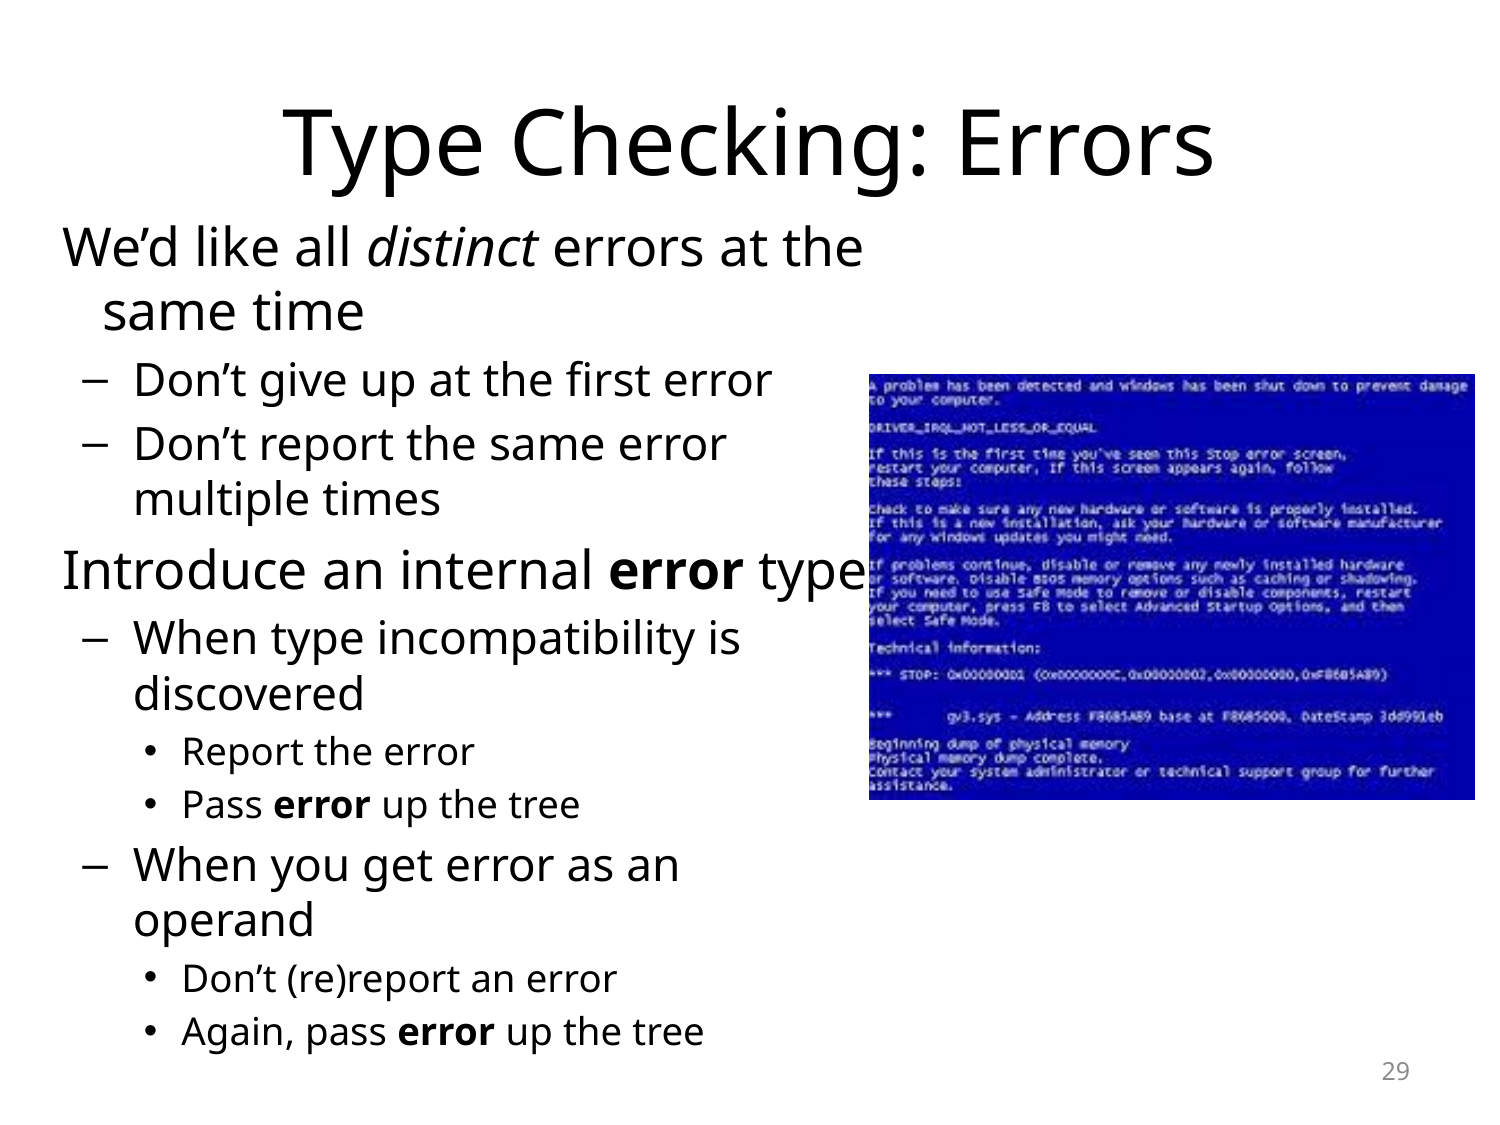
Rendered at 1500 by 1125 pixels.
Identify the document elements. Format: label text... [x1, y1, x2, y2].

slide_number 29 [1074, 1042, 1425, 1103]
picture [868, 374, 1476, 801]
title Type Checking: Errors [75, 45, 1425, 233]
list We’d like all distinct errors at the same time Don’t give up at the first error Don’t report the same error multiple times Introduce an internal error type When type incompatibility is discovered Report the error Pass error up the tree When you get error as an operand Don’t (re)report an error Again, pass error up the tree [62, 212, 875, 1088]
